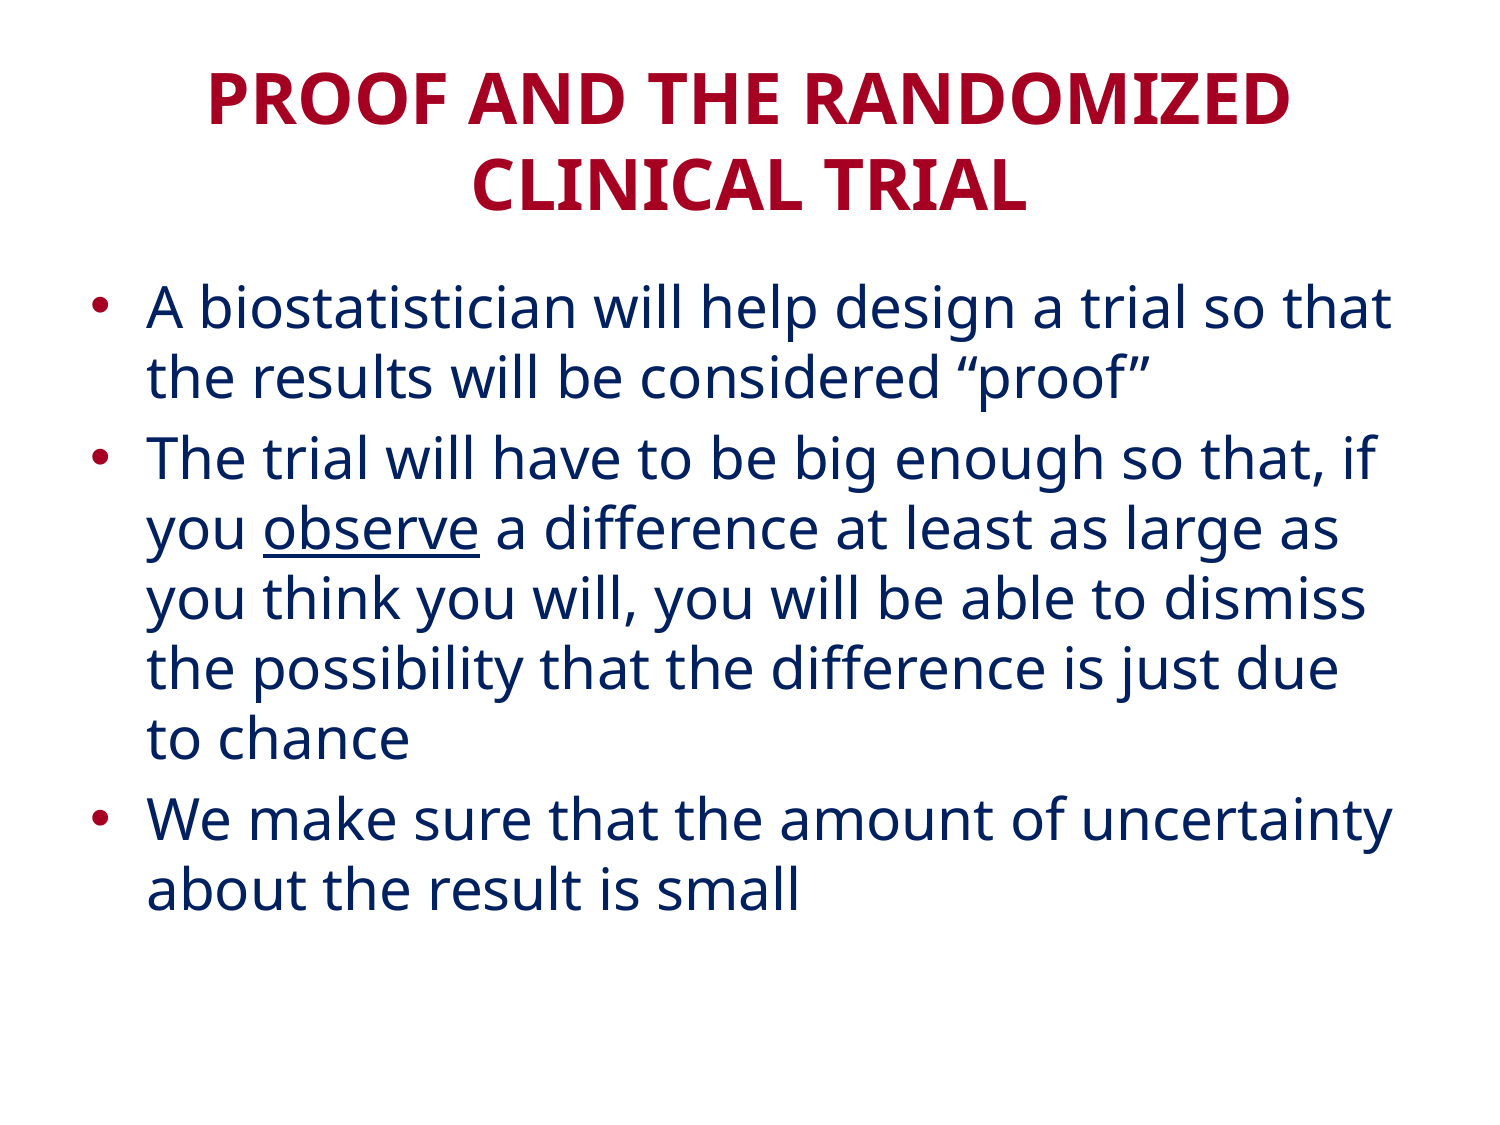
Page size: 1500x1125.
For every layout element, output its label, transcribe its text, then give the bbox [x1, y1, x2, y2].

title PROOF AND THE RANDOMIZED CLINICAL TRIAL [75, 45, 1425, 233]
list A biostatistician will help design a trial so that the results will be considered “proof” The trial will have to be big enough so that, if you observe a difference at least as large as you think you will, you will be able to dismiss the possibility that the difference is just due to chance We make sure that the amount of uncertainty about the result is small [75, 262, 1425, 1005]
